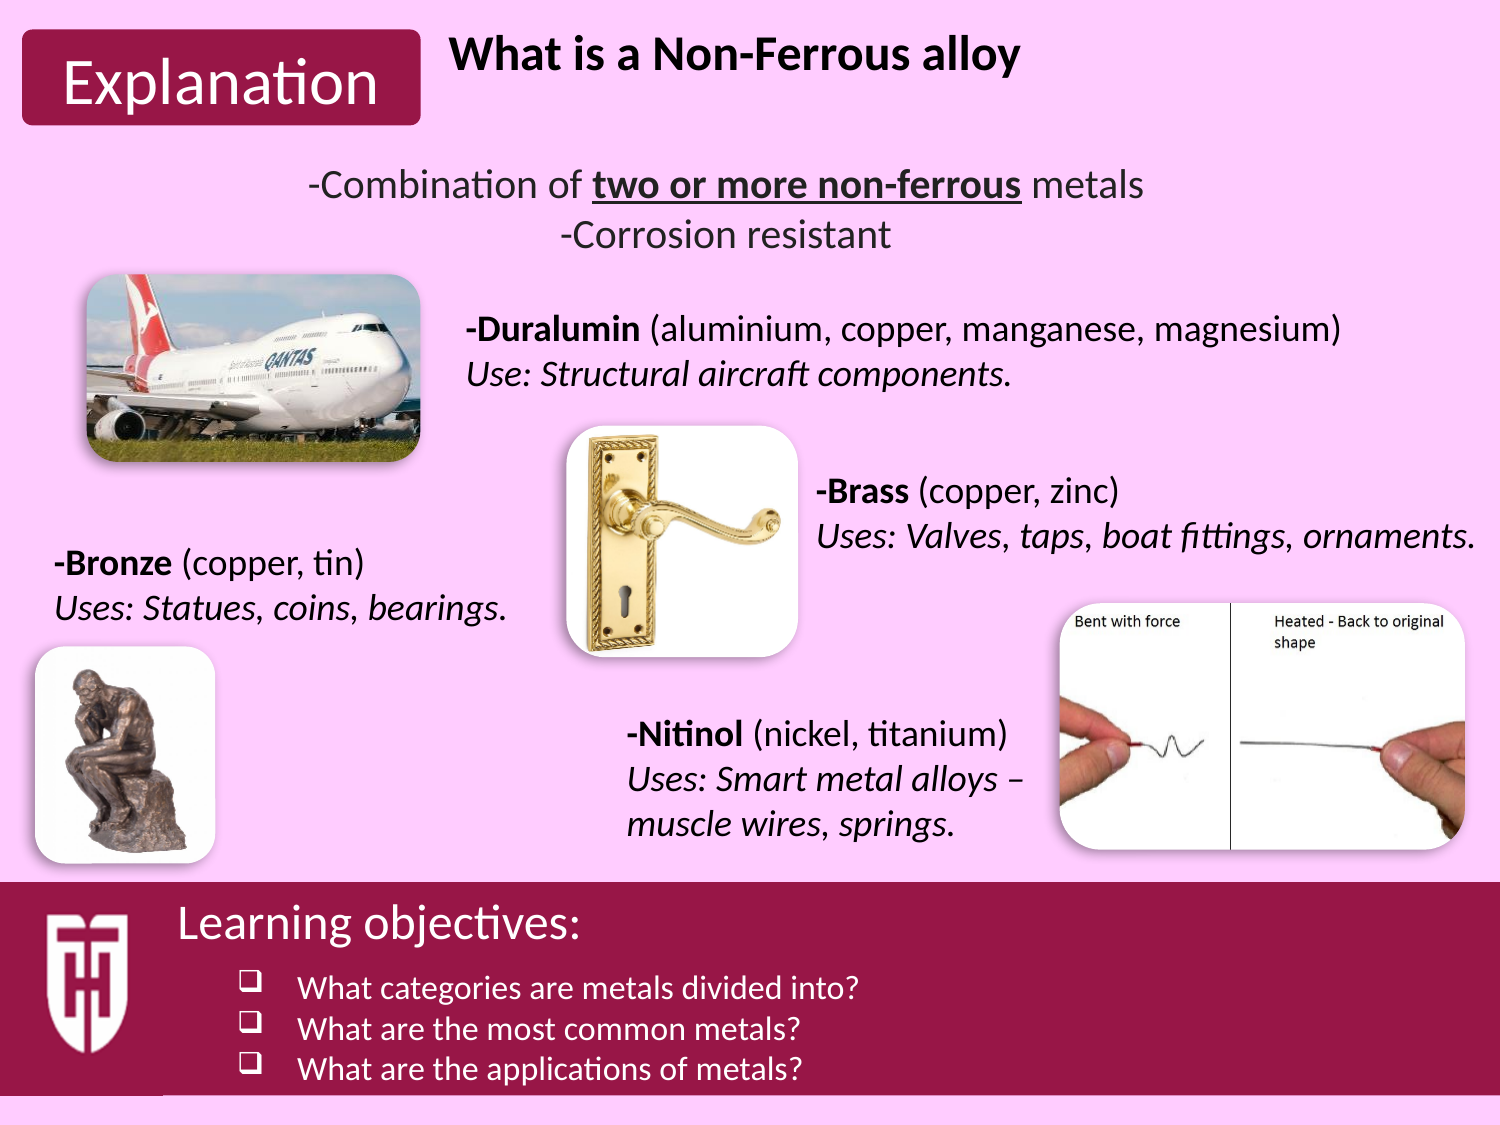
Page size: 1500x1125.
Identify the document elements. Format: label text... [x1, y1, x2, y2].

picture [566, 425, 799, 658]
picture [86, 274, 421, 462]
text_box -Combination of two or more non-ferrous metals -Corrosion resistant [149, 149, 1303, 264]
picture [0, 882, 162, 1096]
picture [1059, 603, 1465, 850]
text_box -Brass (copper, zinc) Uses: Valves, taps, boat fittings, ornaments. [801, 458, 1500, 564]
text_box What is a Non-Ferrous alloy [433, 13, 1092, 89]
text_box -Bronze (copper, tin) Uses: Statues, coins, bearings. [39, 530, 566, 636]
picture [34, 646, 216, 864]
text_box -Duralumin (aluminium, copper, manganese, magnesium) Use: Structural aircraft components. [450, 296, 1361, 402]
text_box -Nitinol (nickel, titanium) Uses: Smart metal alloys – muscle wires, springs. [611, 701, 1068, 852]
